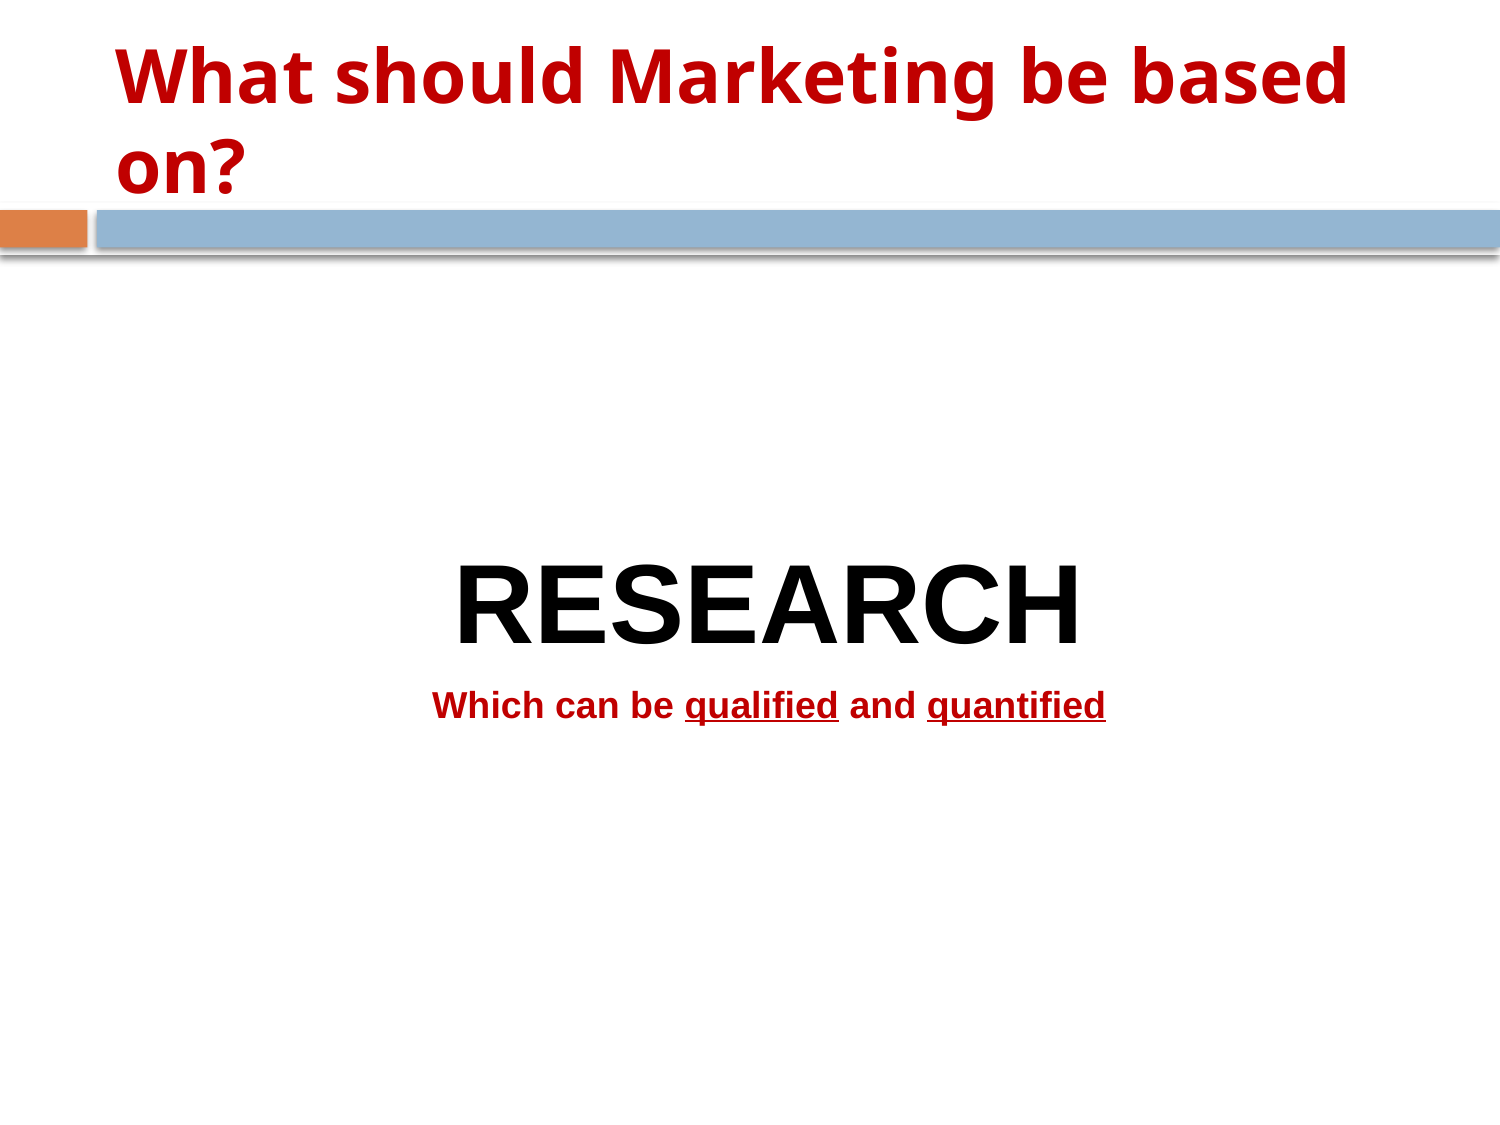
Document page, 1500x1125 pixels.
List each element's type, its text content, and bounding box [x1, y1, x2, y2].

title What should Marketing be based on? [100, 37, 1500, 200]
list RESEARCH Which can be qualified and quantified [100, 262, 1438, 1000]
